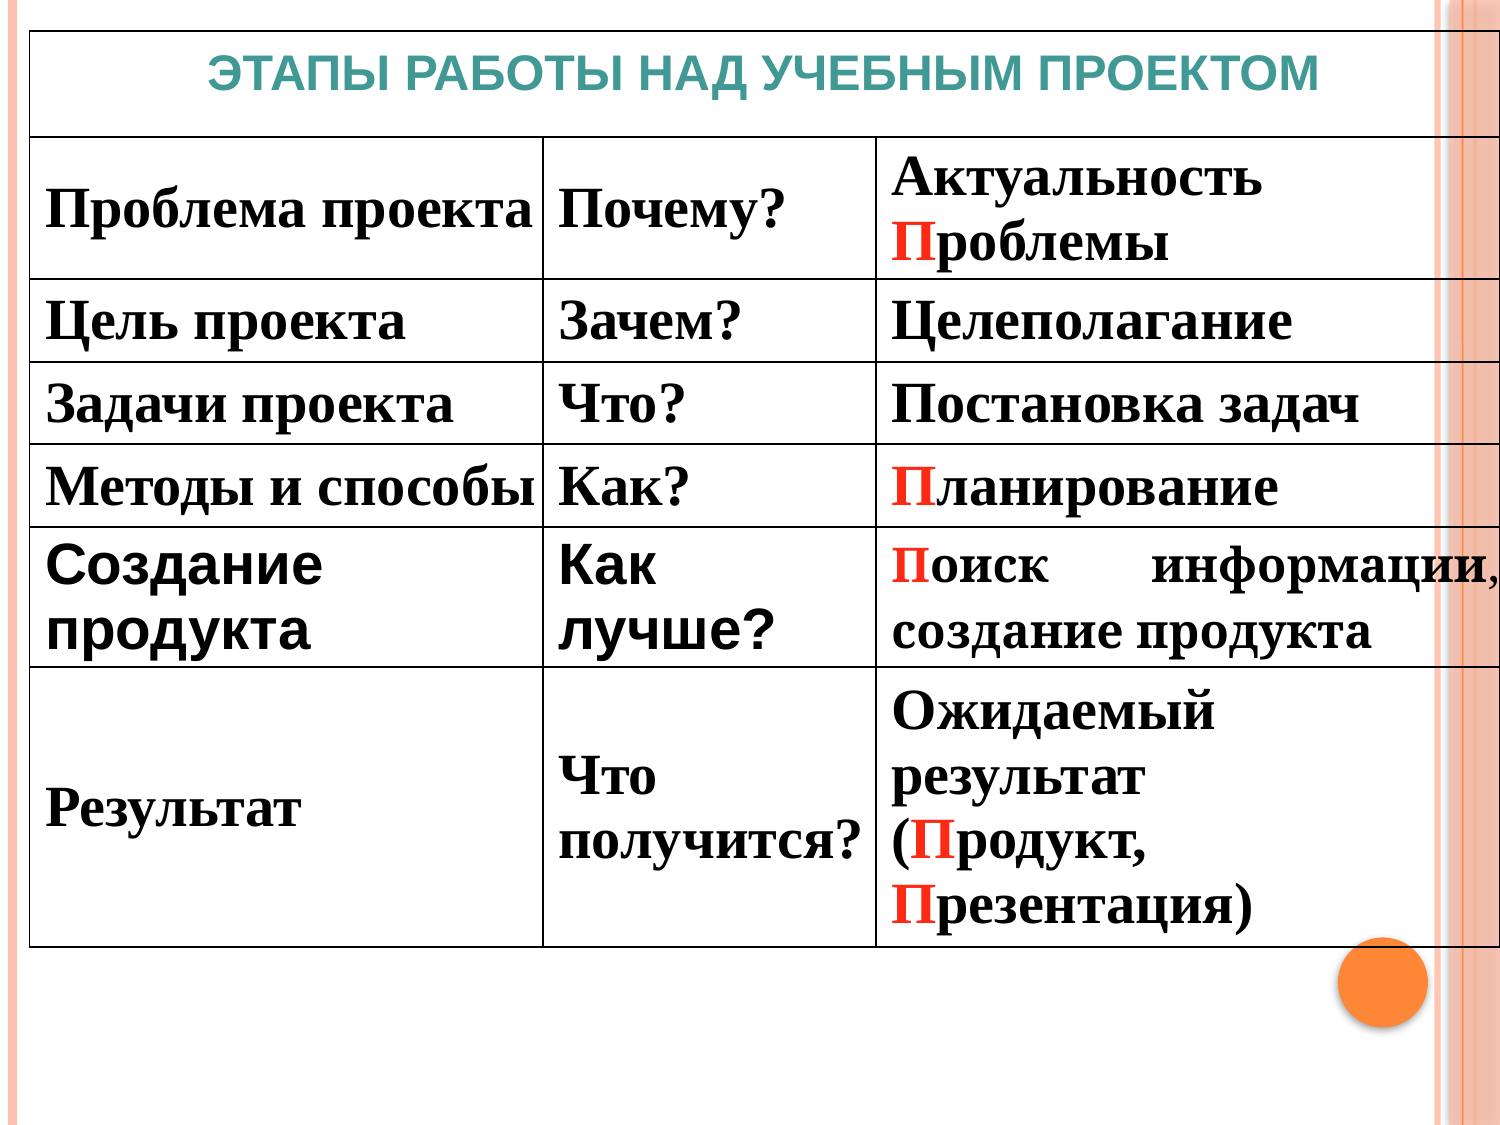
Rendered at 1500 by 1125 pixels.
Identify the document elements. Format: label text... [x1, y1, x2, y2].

table_cell Поиск информации, создание продукта [877, 528, 1499, 666]
table_cell Создание продукта [30, 528, 542, 666]
table_cell Ожидаемый результат (Продукт, Презентация) [877, 668, 1499, 946]
table_cell Как лучше? [544, 528, 875, 666]
table_cell Что? [544, 363, 875, 443]
table_cell Постановка задач [877, 363, 1499, 443]
table_cell Как? [544, 445, 875, 526]
table_cell Что получится? [544, 668, 875, 946]
table_header ЭТАПЫ РАБОТЫ НАД УЧЕБНЫМ ПРОЕКТОМ [30, 32, 1499, 136]
table_cell Планирование [877, 445, 1499, 526]
table_cell Задачи проекта [30, 363, 542, 443]
table_cell Методы и способы [30, 445, 542, 526]
table_cell Цель проекта [30, 280, 542, 361]
table_cell Целеполагание [877, 280, 1499, 361]
table_cell Зачем? [544, 280, 875, 361]
table_cell Результат [30, 668, 542, 946]
table_cell Почему? [544, 138, 875, 278]
table_cell Актуальность Проблемы [877, 138, 1499, 278]
table_cell Проблема проекта [30, 138, 542, 278]
